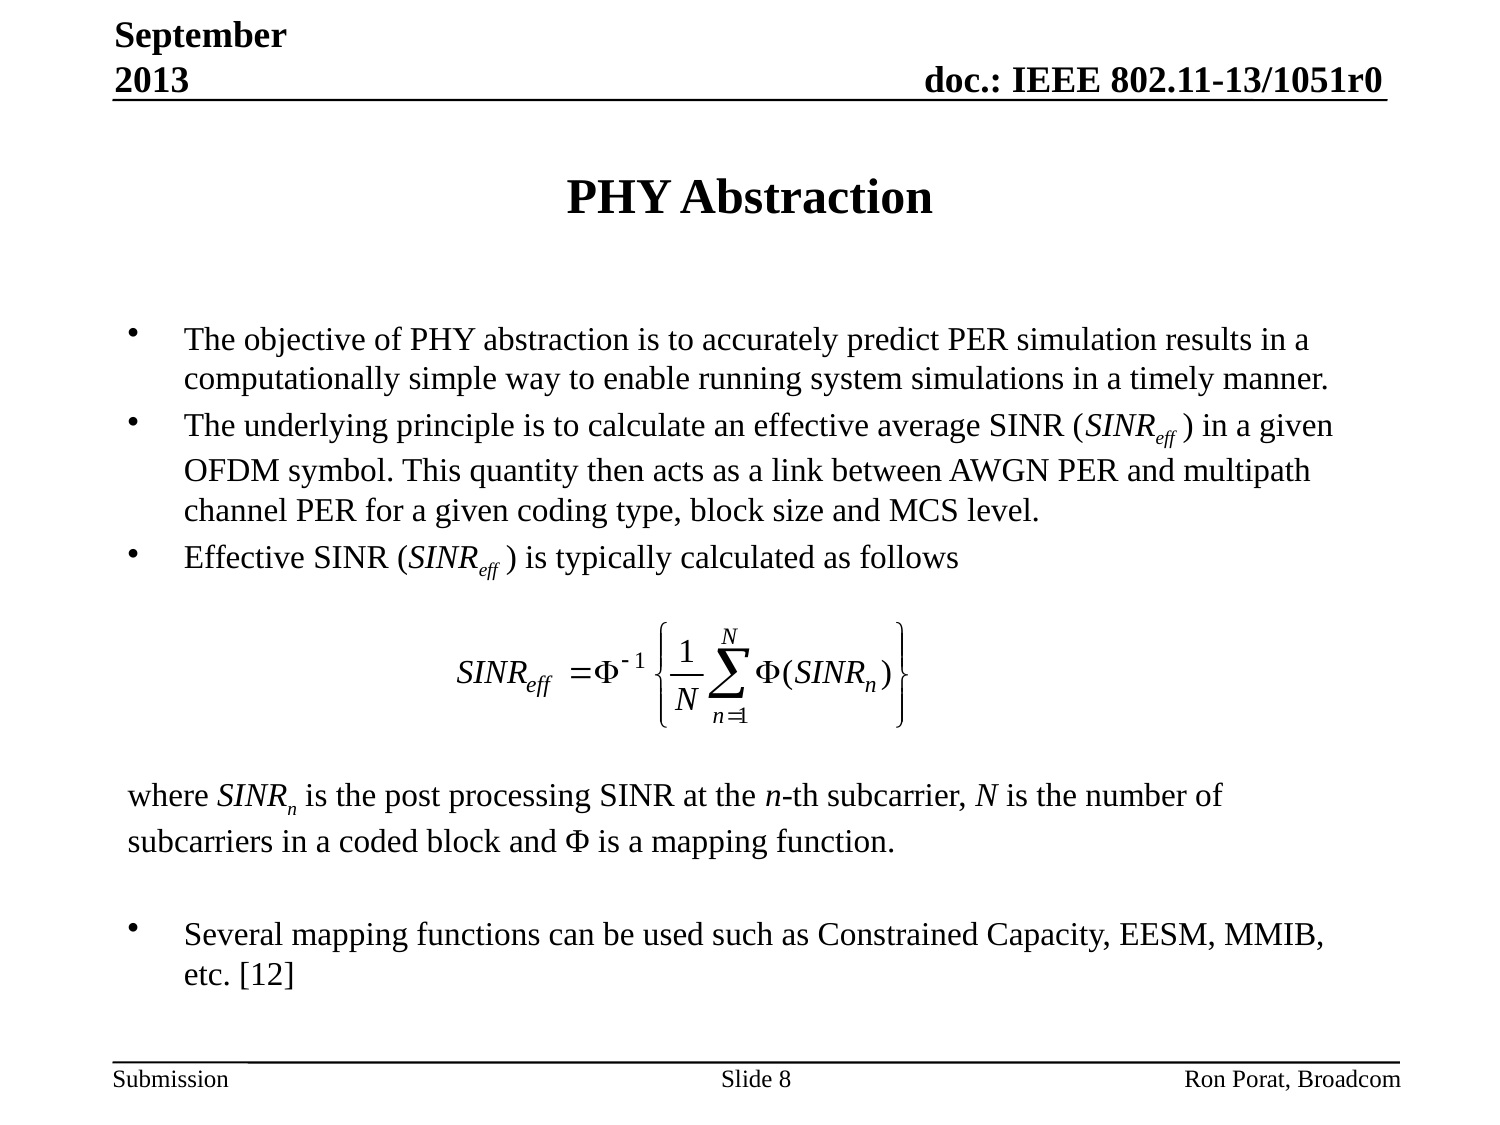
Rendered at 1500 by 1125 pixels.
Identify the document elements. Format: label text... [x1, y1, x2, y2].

footer Ron Porat, Broadcom [1181, 1061, 1402, 1093]
title PHY Abstraction [112, 112, 1388, 274]
slide_number Slide 8 [712, 1061, 800, 1093]
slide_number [114, 54, 309, 101]
list The objective of PHY abstraction is to accurately predict PER simulation results in a computationally simple way to enable running system simulations in a timely manner. The underlying principle is to calculate an effective average SINR (SINReff ) in a given OFDM symbol. This quantity then acts as a link between AWGN PER and multipath channel PER for a given coding type, block size and MCS level. Effective SINR (SINReff ) is typically calculated as follows where SINRn is the post processing SINR at the n-th subcarrier, N is the number of subcarriers in a coded block and Φ is a mapping function. Several mapping functions can be used such as Constrained Capacity, EESM, MMIB, etc. [12] [112, 274, 1388, 1063]
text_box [449, 612, 918, 738]
